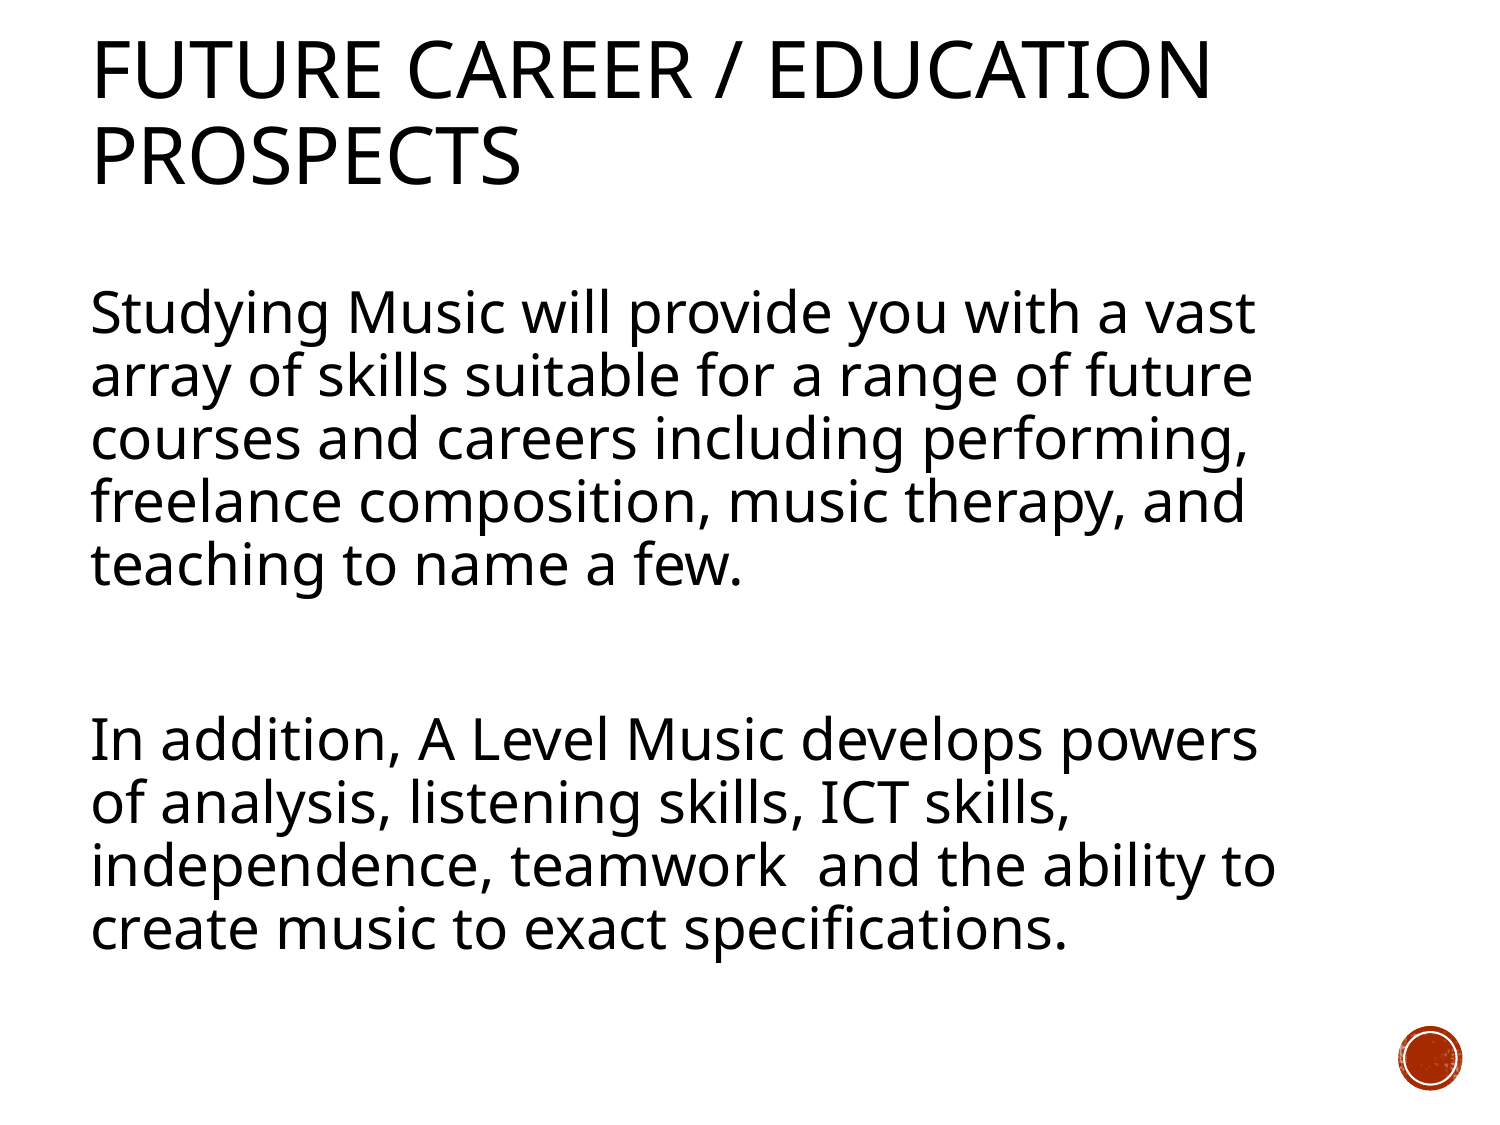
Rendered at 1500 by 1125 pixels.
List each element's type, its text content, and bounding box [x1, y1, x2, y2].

list Studying Music will provide you with a vast array of skills suitable for a range of future courses and careers including performing, freelance composition, music therapy, and teaching to name a few. In addition, A Level Music develops powers of analysis, listening skills, ICT skills, independence, teamwork and the ability to create music to exact specifications. [75, 276, 1300, 1069]
title Future Career / education prospects [75, 22, 1300, 210]
